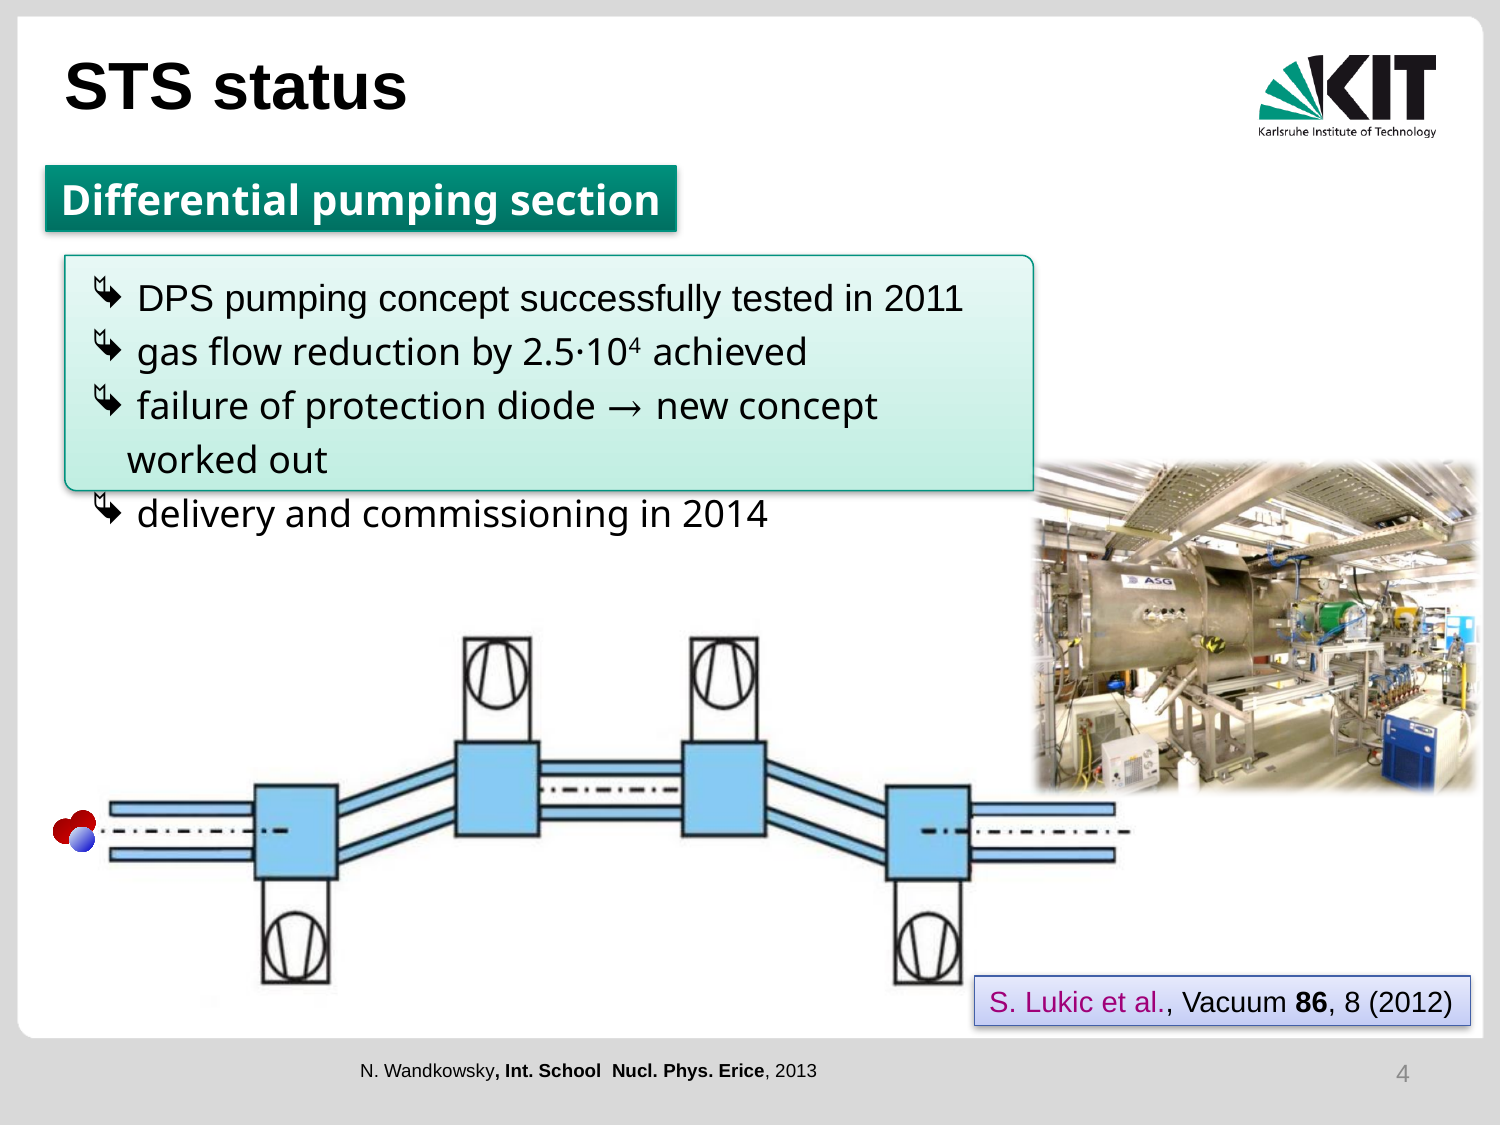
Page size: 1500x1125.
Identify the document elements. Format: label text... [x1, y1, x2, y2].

footer N. Wandkowsky, Int. School Nucl. Phys. Erice, 2013 [359, 1058, 1046, 1119]
text_box S. Lukic et al., Vacuum 86, 8 (2012) [1163, 975, 1471, 1026]
text_box [64, 254, 1029, 492]
text_box DPS pumping concept successfully tested in 2011 gas flow reduction by 2.5·104 achieved failure of protection diode → new concept worked out delivery and commissioning in 2014 [76, 257, 1034, 542]
title STS status [64, 30, 1198, 124]
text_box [52, 810, 96, 853]
text_box Differential pumping section [45, 165, 677, 232]
picture [0, 0, 1500, 1125]
slide_number 4 [1074, 1042, 1425, 1103]
